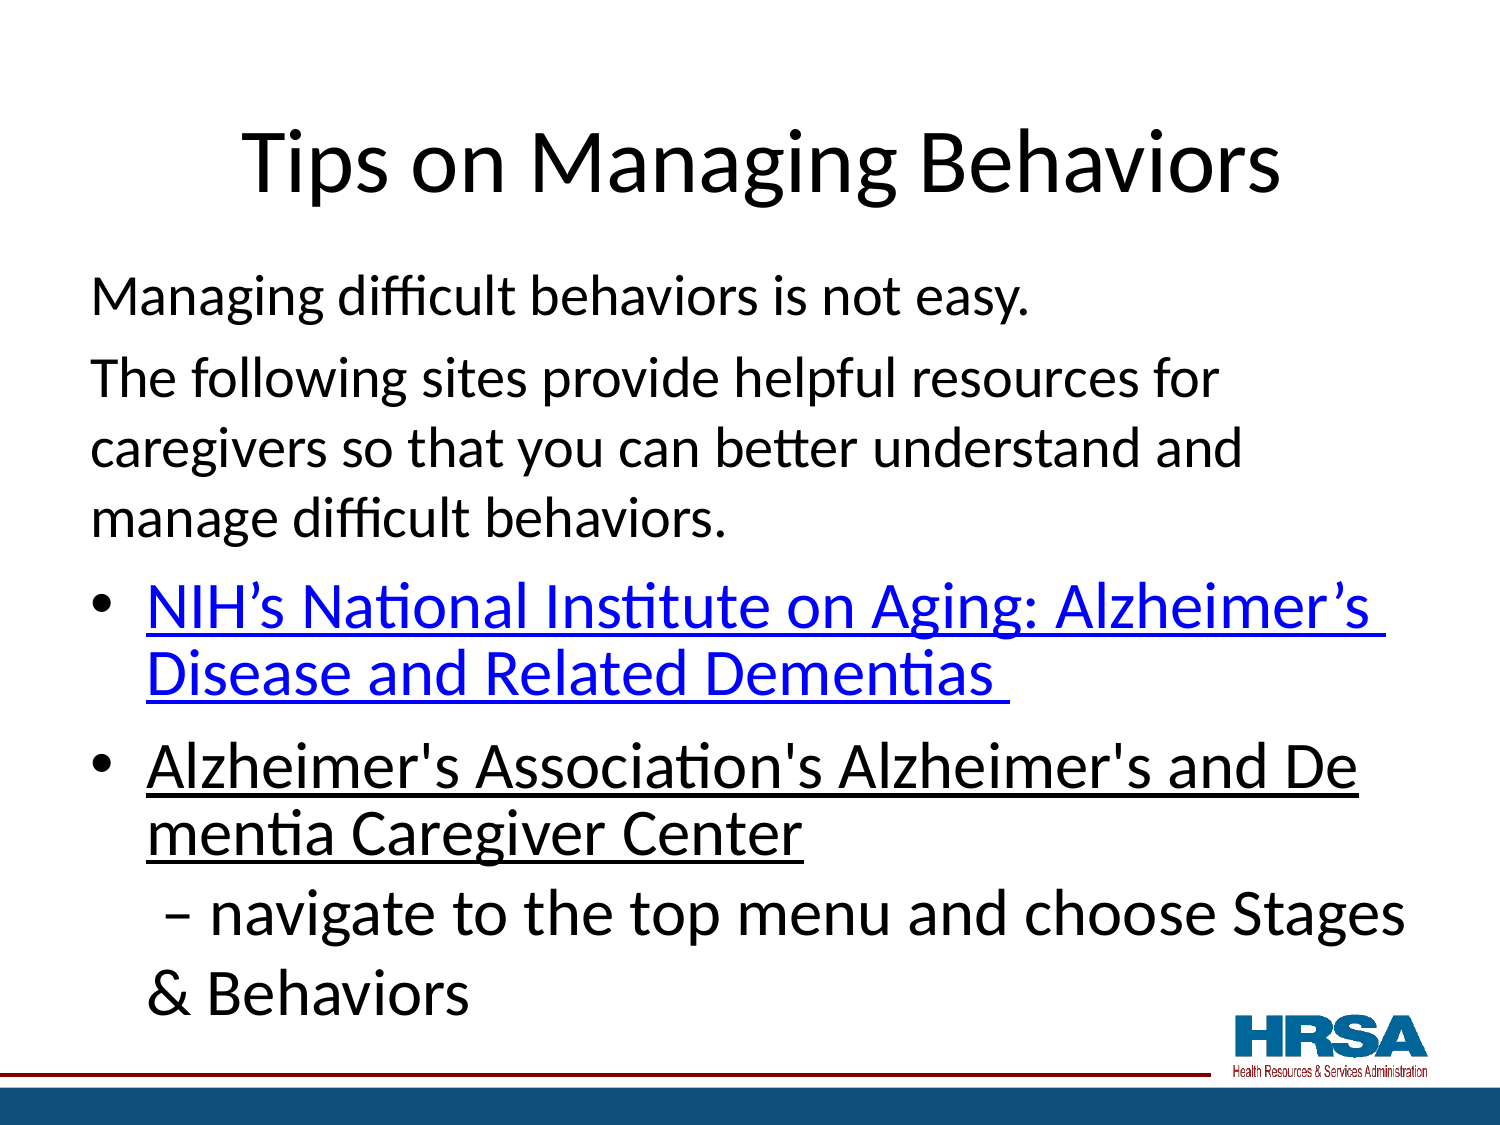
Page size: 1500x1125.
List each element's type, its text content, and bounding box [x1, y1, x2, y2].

picture [1210, 1002, 1450, 1083]
list Managing difficult behaviors is not easy. The following sites provide helpful resources for caregivers so that you can better understand and manage difficult behaviors. NIH’s National Institute on Aging: Alzheimer’s Disease and Related Dementias Alzheimer's Association's Alzheimer's and Dementia Caregiver Center – navigate to the top menu and choose Stages & Behaviors [75, 249, 1425, 1043]
title Tips on Managing Behaviors [87, 62, 1438, 250]
picture [1349, 1043, 1362, 1047]
